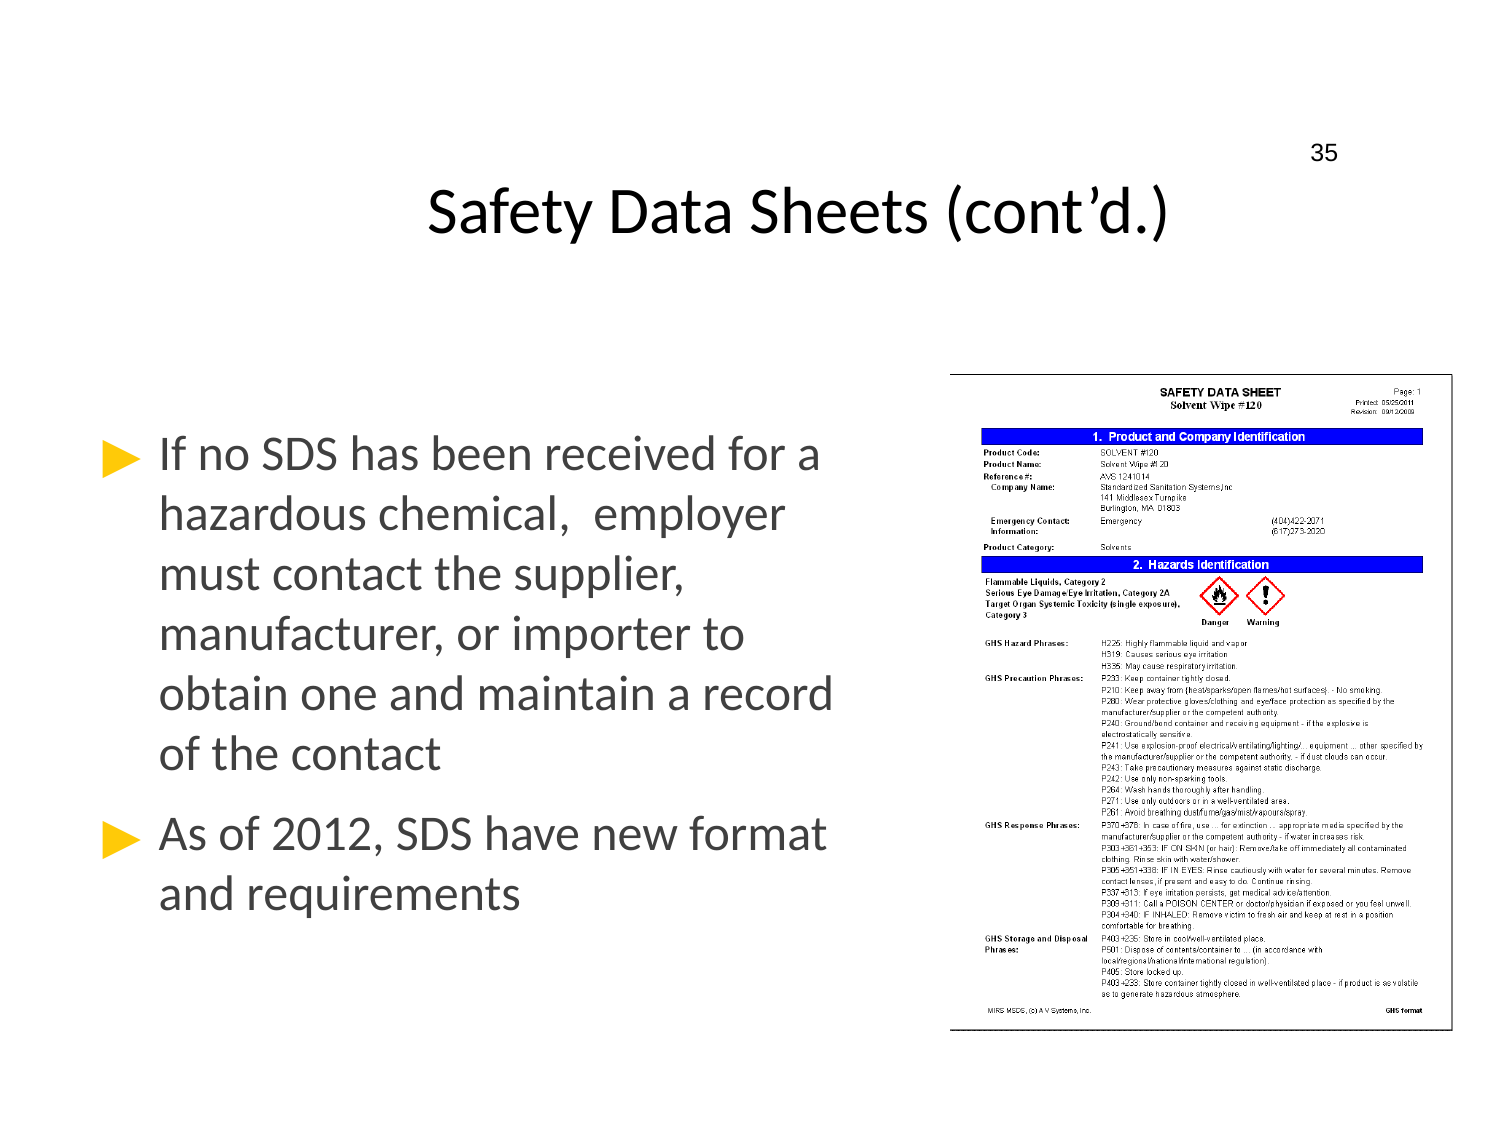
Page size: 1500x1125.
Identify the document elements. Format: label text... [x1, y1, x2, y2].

text_box 35 [1259, 48, 1390, 175]
picture [949, 374, 1453, 1031]
title Safety Data Sheets (cont’d.) [412, 112, 1500, 301]
list If no SDS has been received for a hazardous chemical, employer must contact the supplier, manufacturer, or importer to obtain one and maintain a record of the contact As of 2012, SDS have new format and requirements [87, 412, 888, 1088]
